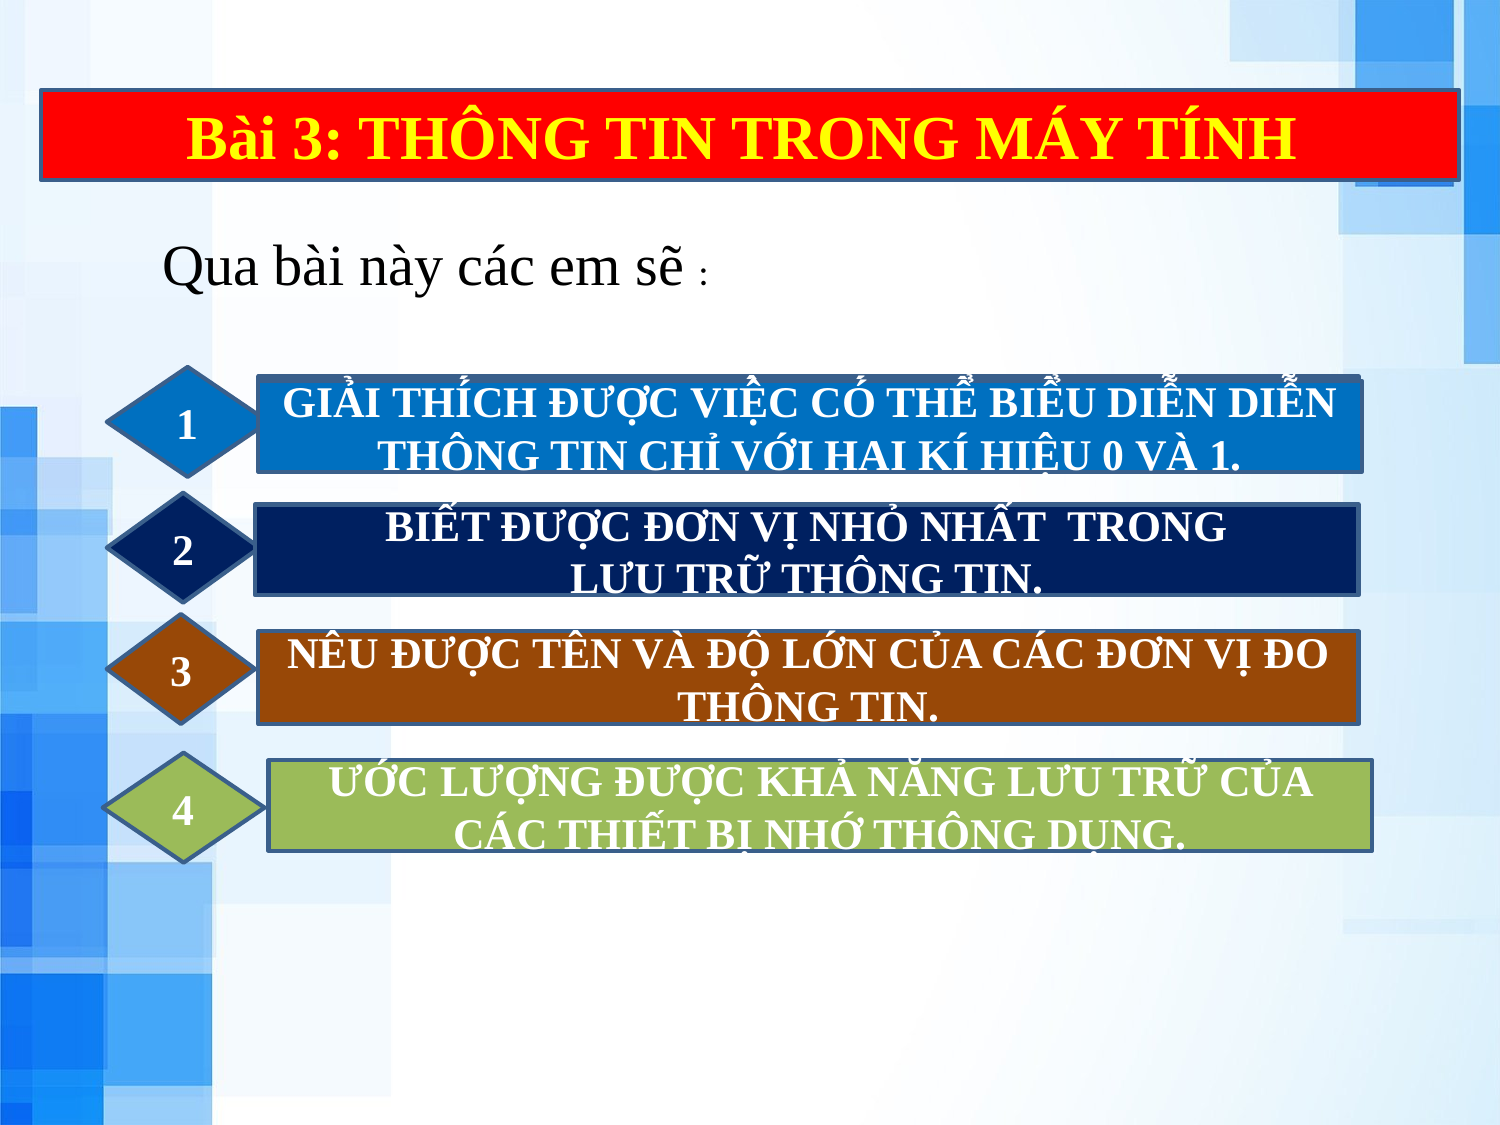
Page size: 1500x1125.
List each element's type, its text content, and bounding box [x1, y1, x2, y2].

text_box GIẢI THÍCH ĐƯỢC VIỆC CÓ THỂ BIỂU DIỄN DIỄN THÔNG TIN CHỈ VỚI HAI KÍ HIỆU 0 VÀ 1. [256, 379, 1364, 474]
text_box BIẾT ĐƯỢC ĐƠN VỊ NHỎ NHẤT TRONG LƯU TRỮ THÔNG TIN. [253, 502, 1361, 597]
text_box ƯỚC LƯỢNG ĐƯỢC KHẢ NĂNG LƯU TRỮ CỦA CÁC THIẾT BỊ NHỚ THÔNG DỤNG. [266, 758, 1374, 853]
text_box Qua bài này các em sẽ : [147, 219, 1248, 305]
text_box GIẢI THÍCH ĐƯỢC VIỆC CÓ THỂ BIỂU DIỄN DIỄN THÔNG TIN CHỈ VỚI HAI KÍ HIỆU 0 VÀ 1 [256, 374, 1361, 379]
text_box 3 [104, 612, 256, 726]
text_box NÊU ĐƯỢC TÊN VÀ ĐỘ LỚN CỦA CÁC ĐƠN VỊ ĐO THÔNG TIN. [256, 629, 1361, 726]
text_box 1 [104, 365, 256, 479]
text_box 2 [104, 490, 253, 605]
text_box 4 [100, 750, 266, 865]
text_box Bài 3: THÔNG TIN TRONG MÁY TÍNH [39, 88, 1461, 182]
picture [0, 0, 1500, 1125]
